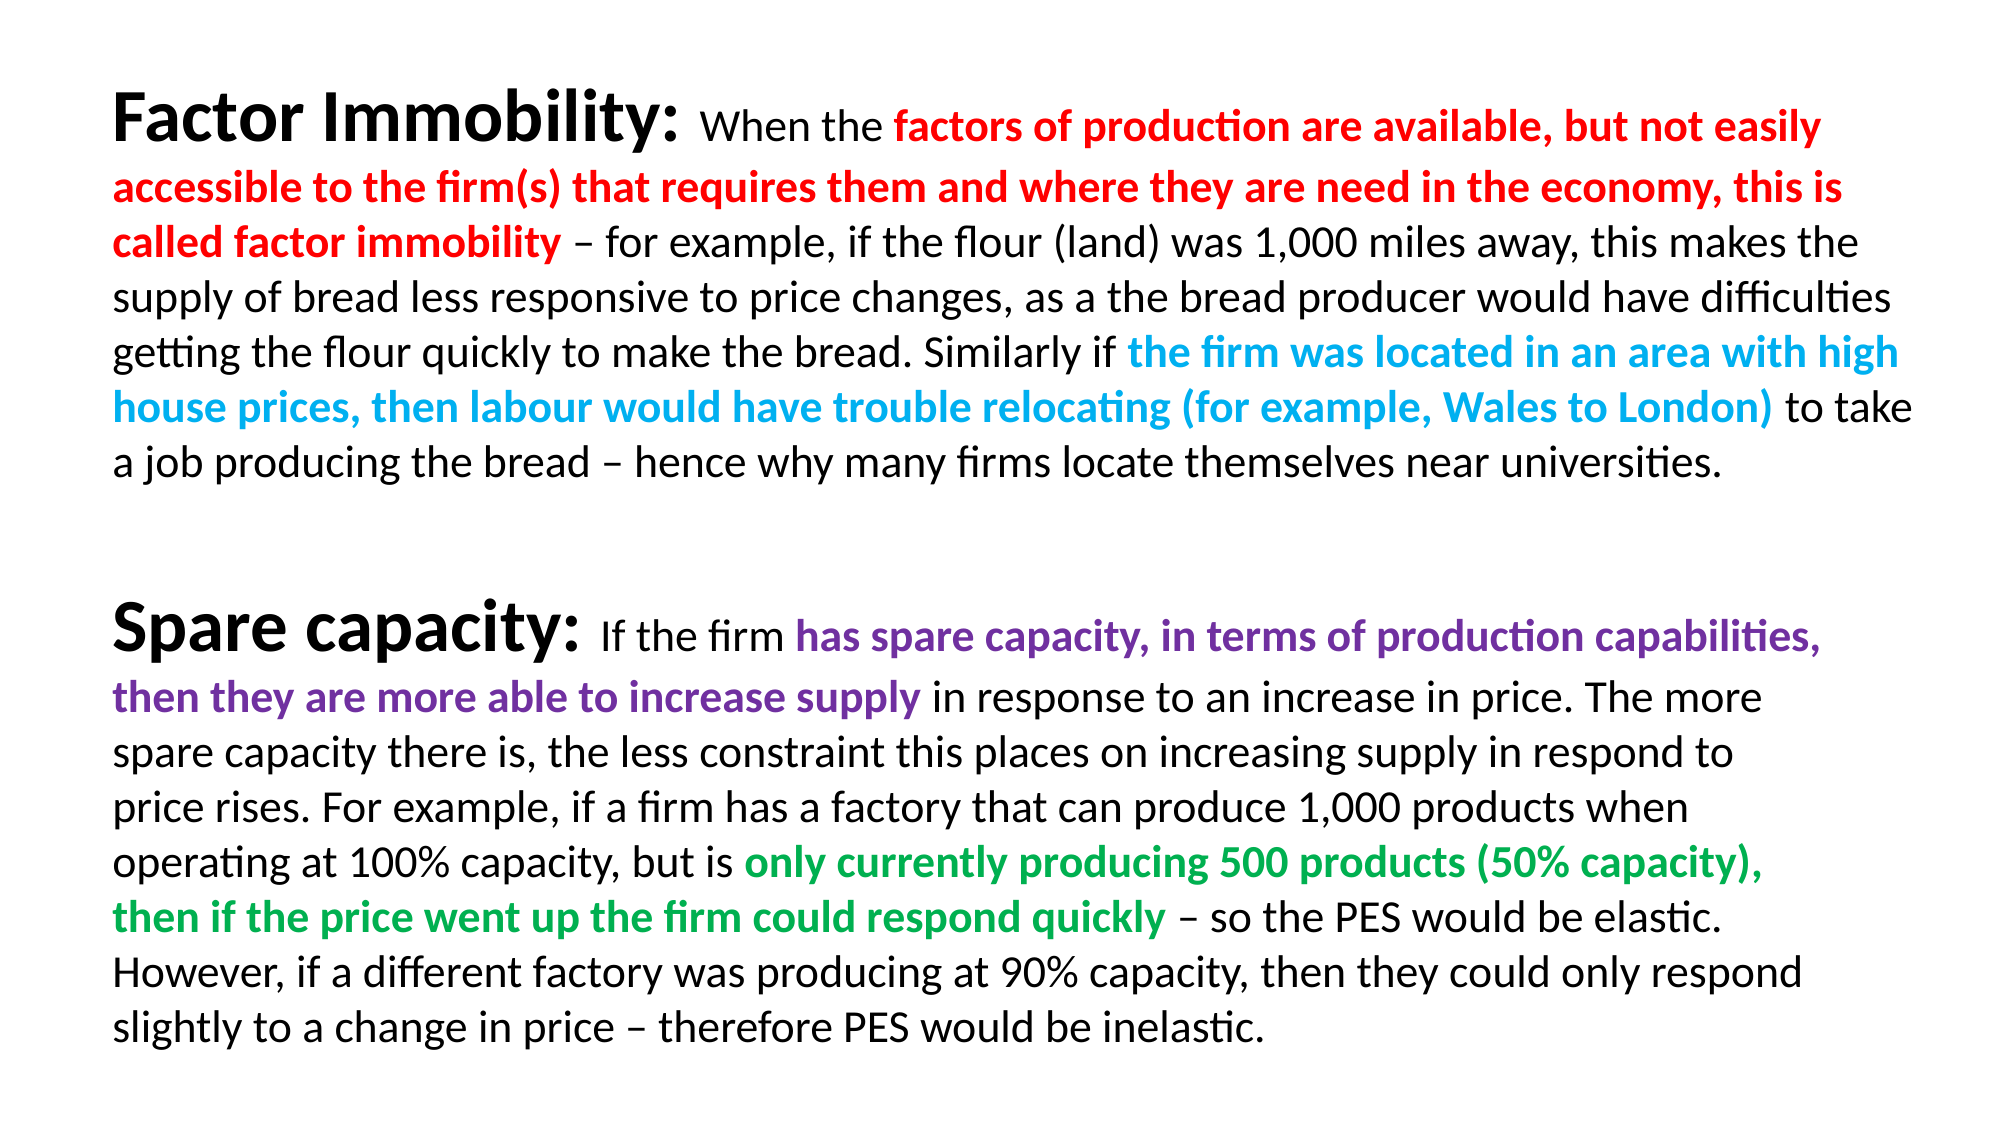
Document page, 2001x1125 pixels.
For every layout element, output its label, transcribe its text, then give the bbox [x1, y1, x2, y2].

text_box Spare capacity: If the firm has spare capacity, in terms of production capabilities, then they are more able to increase supply in response to an increase in price. The more spare capacity there is, the less constraint this places on increasing supply in respond to price rises. For example, if a firm has a factory that can produce 1,000 products when operating at 100% capacity, but is only currently producing 500 products (50% capacity), then if the price went up the firm could respond quickly – so the PES would be elastic. However, if a different factory was producing at 90% capacity, then they could only respond slightly to a change in price – therefore PES would be inelastic. [97, 569, 1846, 1059]
text_box Factor Immobility: When the factors of production are available, but not easily accessible to the firm(s) that requires them and where they are need in the economy, this is called factor immobility – for example, if the flour (land) was 1,000 miles away, this makes the supply of bread less responsive to price changes, as a the bread producer would have difficulties getting the flour quickly to make the bread. Similarly if the firm was located in an area with high house prices, then labour would have trouble relocating (for example, Wales to London) to take a job producing the bread – hence why many firms locate themselves near universities. [97, 59, 1953, 494]
